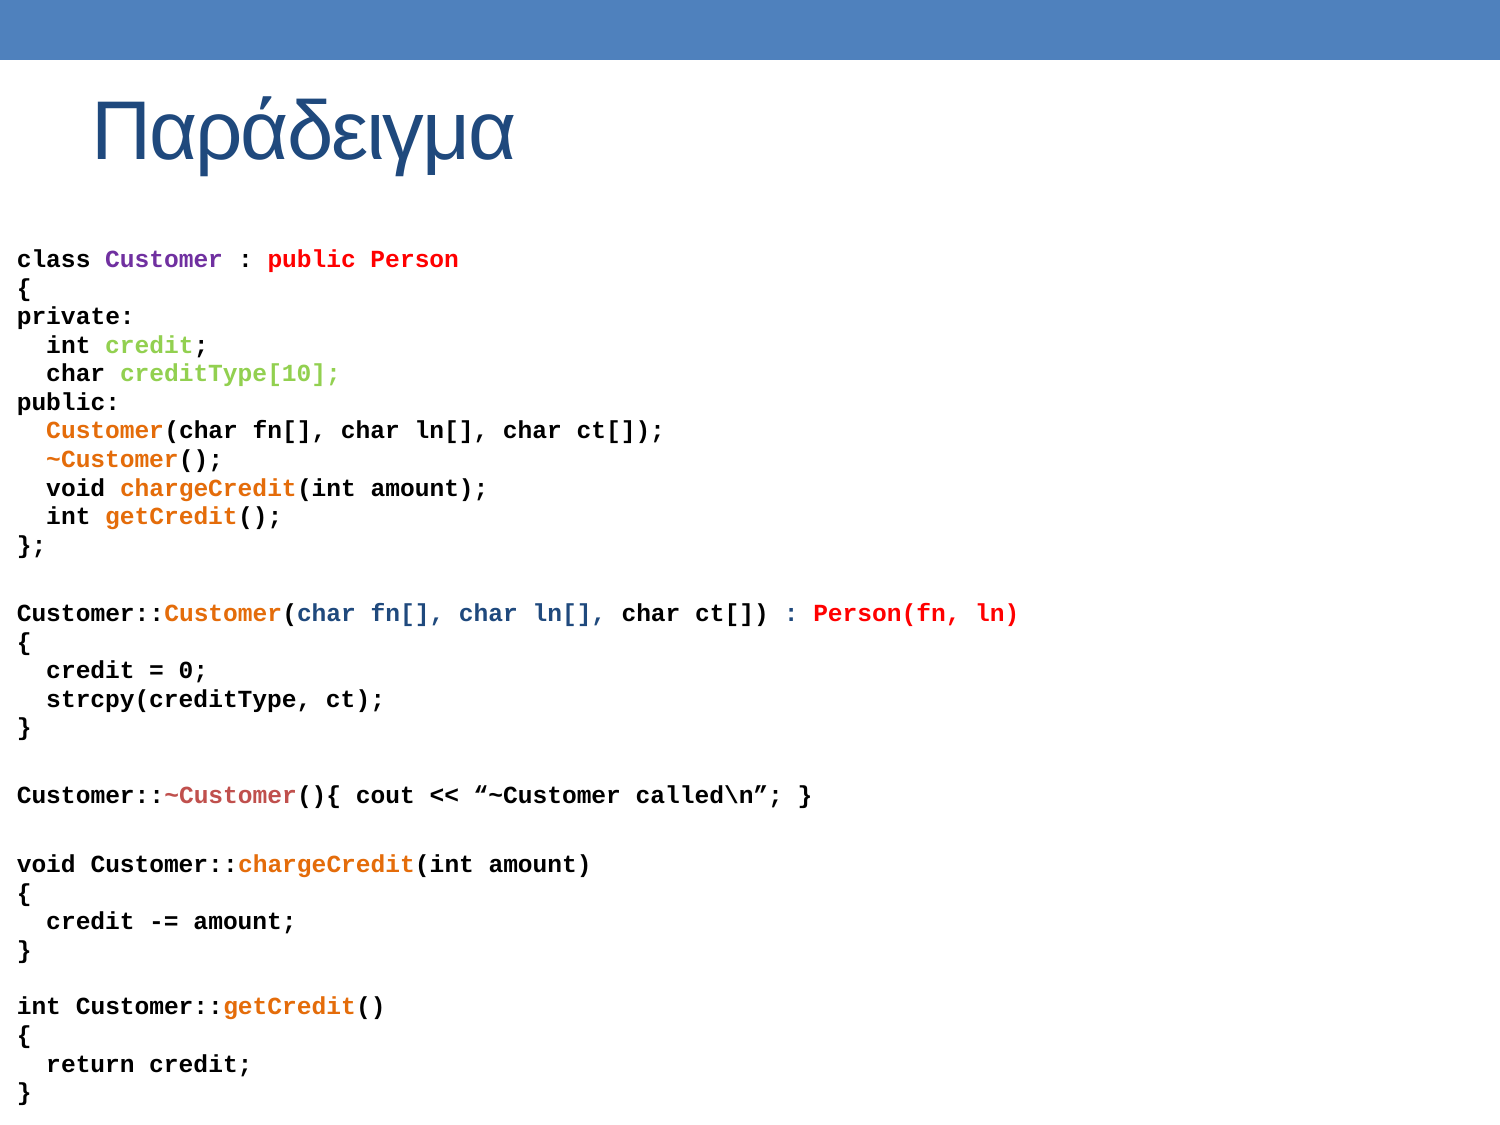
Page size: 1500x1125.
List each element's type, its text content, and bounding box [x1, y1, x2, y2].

list class Customer : public Person { private: int credit; char creditType[10]; public: Customer(char fn[], char ln[], char ct[]); ~Customer(); void chargeCredit(int amount); int getCredit(); }; Customer::Customer(char fn[], char ln[], char ct[]) : Person(fn, ln) { credit = 0; strcpy(creditType, ct); } Customer::~Customer(){ cout << “~Customer called\n”; } void Customer::chargeCredit(int amount) { credit -= amount; } int Customer::getCredit() { return credit; } [1, 241, 1500, 1125]
title Παράδειγμα [76, 33, 1427, 220]
